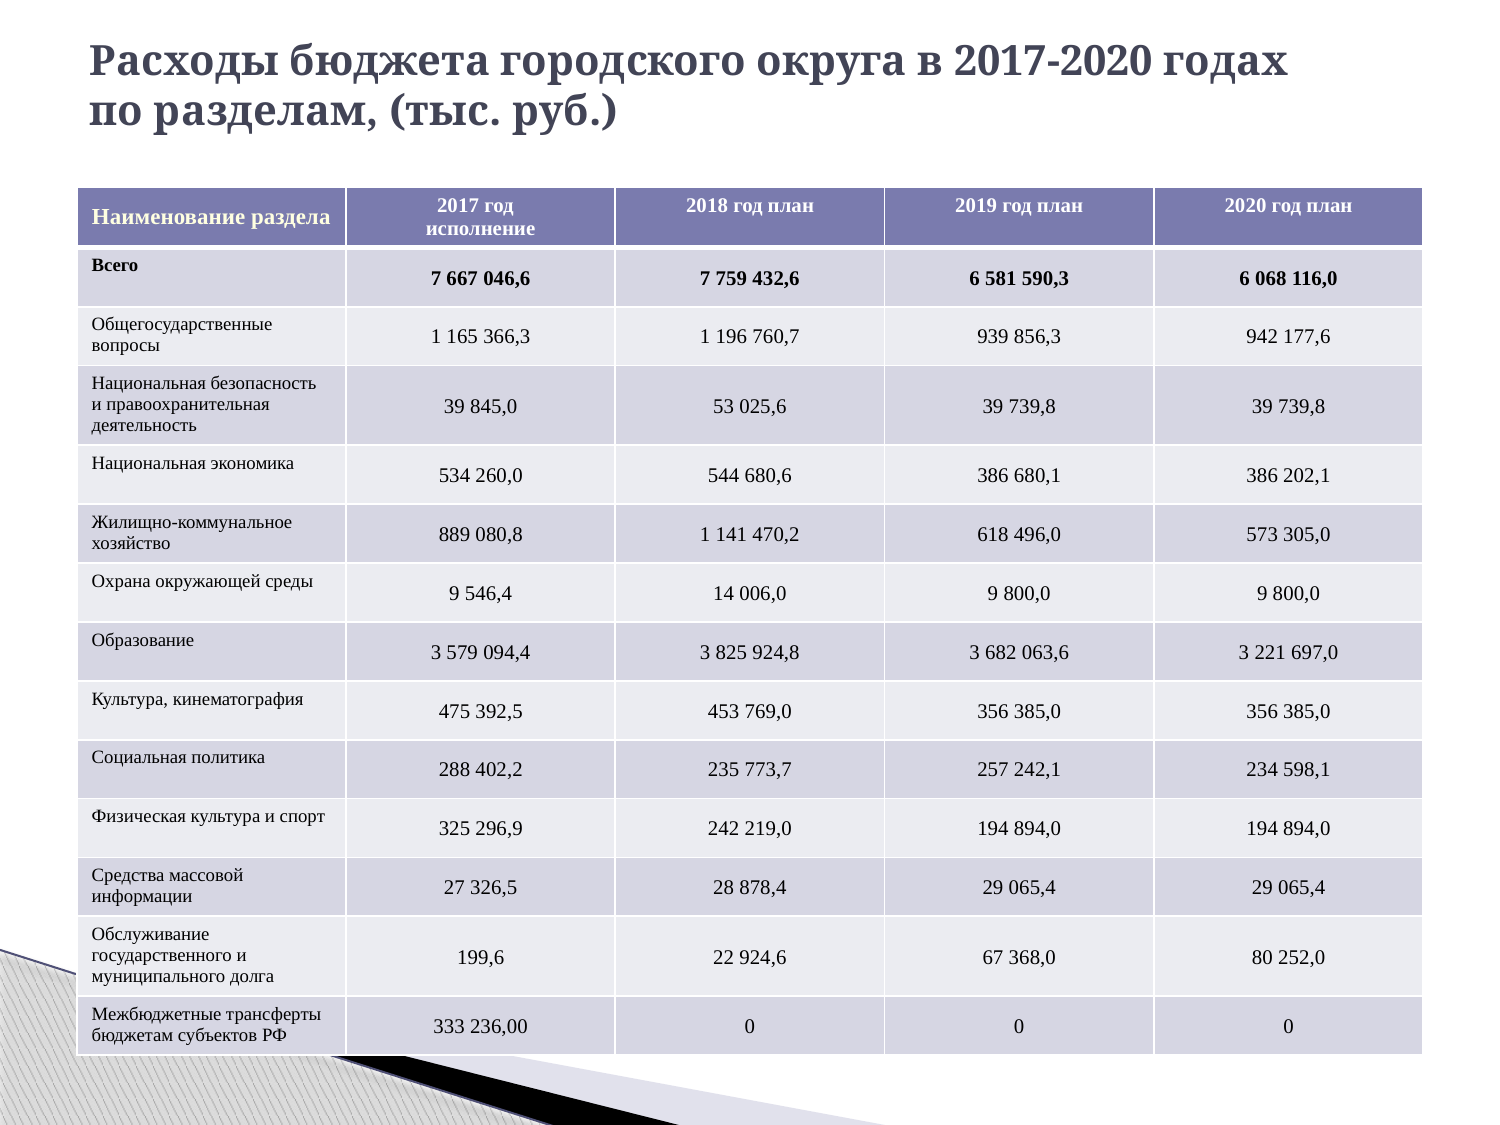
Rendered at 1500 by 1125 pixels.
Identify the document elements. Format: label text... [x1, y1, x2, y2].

table_cell 356 385,0 [1155, 682, 1422, 739]
table_cell 0 [616, 997, 884, 1054]
table_cell 6 581 590,3 [885, 250, 1153, 306]
table_cell 889 080,8 [347, 505, 614, 562]
table_header Наименование раздела [78, 188, 345, 245]
table_cell 199,6 [347, 917, 614, 995]
table_header 2019 год план [885, 188, 1153, 245]
table_cell 288 402,2 [347, 741, 614, 798]
table_header 2018 год план [616, 188, 884, 245]
table_cell 386 680,1 [885, 446, 1153, 503]
table_cell 53 025,6 [616, 366, 884, 444]
table_cell 3 221 697,0 [1155, 623, 1422, 680]
table_cell 67 368,0 [885, 917, 1153, 995]
table_cell 39 739,8 [1155, 366, 1422, 444]
table_cell Общегосударственные вопросы [78, 308, 345, 365]
table_cell 234 598,1 [1155, 741, 1422, 798]
table_cell 386 202,1 [1155, 446, 1422, 503]
table_header 2020 год план [1155, 188, 1422, 245]
table_cell 325 296,9 [347, 799, 614, 857]
table_cell 27 326,5 [347, 858, 614, 915]
table_cell Межбюджетные трансферты бюджетам субъектов РФ [78, 997, 345, 1054]
table_cell 194 894,0 [885, 799, 1153, 857]
table_cell 942 177,6 [1155, 308, 1422, 365]
table_cell 475 392,5 [347, 682, 614, 739]
table_cell 1 141 470,2 [616, 505, 884, 562]
table_cell Средства массовой информации [78, 858, 345, 915]
table_cell 573 305,0 [1155, 505, 1422, 562]
table_cell 80 252,0 [1155, 917, 1422, 995]
table_cell 29 065,4 [1155, 858, 1422, 915]
table_cell 9 800,0 [885, 564, 1153, 621]
table_cell 235 773,7 [616, 741, 884, 798]
table_cell 0 [885, 997, 1153, 1054]
table_cell 618 496,0 [885, 505, 1153, 562]
title Расходы бюджета городского округа в 2017-2020 годах по разделам, (тыс. руб.) [75, 19, 1425, 149]
table_cell 257 242,1 [885, 741, 1153, 798]
table_cell Физическая культура и спорт [78, 799, 345, 857]
table_cell 939 856,3 [885, 308, 1153, 365]
table_cell 39 739,8 [885, 366, 1153, 444]
table_header 2017 год исполнение [347, 188, 614, 245]
table_cell 333 236,00 [347, 997, 614, 1054]
table_cell Образование [78, 623, 345, 680]
table_cell 356 385,0 [885, 682, 1153, 739]
table_cell Социальная политика [78, 741, 345, 798]
table_cell Культура, кинематография [78, 682, 345, 739]
table_cell 7 667 046,6 [347, 250, 614, 306]
table_cell 7 759 432,6 [616, 250, 884, 306]
table_cell 28 878,4 [616, 858, 884, 915]
table_cell Национальная безопасность и правоохранительная деятельность [78, 366, 345, 444]
table_cell 29 065,4 [885, 858, 1153, 915]
table_cell 22 924,6 [616, 917, 884, 995]
table_cell Охрана окружающей среды [78, 564, 345, 621]
table_cell 3 825 924,8 [616, 623, 884, 680]
table_cell 14 006,0 [616, 564, 884, 621]
table_cell 3 682 063,6 [885, 623, 1153, 680]
table_cell 9 800,0 [1155, 564, 1422, 621]
table_cell 544 680,6 [616, 446, 884, 503]
table_cell Обслуживание государственного и муниципального долга [78, 917, 345, 995]
table_cell 534 260,0 [347, 446, 614, 503]
table_cell 6 068 116,0 [1155, 250, 1422, 306]
table_cell 39 845,0 [347, 366, 614, 444]
table_cell 3 579 094,4 [347, 623, 614, 680]
table_cell 242 219,0 [616, 799, 884, 857]
table_cell 194 894,0 [1155, 799, 1422, 857]
table_cell Национальная экономика [78, 446, 345, 503]
table_cell Всего [78, 250, 345, 306]
table_cell 1 165 366,3 [347, 308, 614, 365]
table_cell 453 769,0 [616, 682, 884, 739]
table_cell 1 196 760,7 [616, 308, 884, 365]
table_cell 0 [1155, 997, 1422, 1054]
table_cell Жилищно-коммунальное хозяйство [78, 505, 345, 562]
table_cell 9 546,4 [347, 564, 614, 621]
